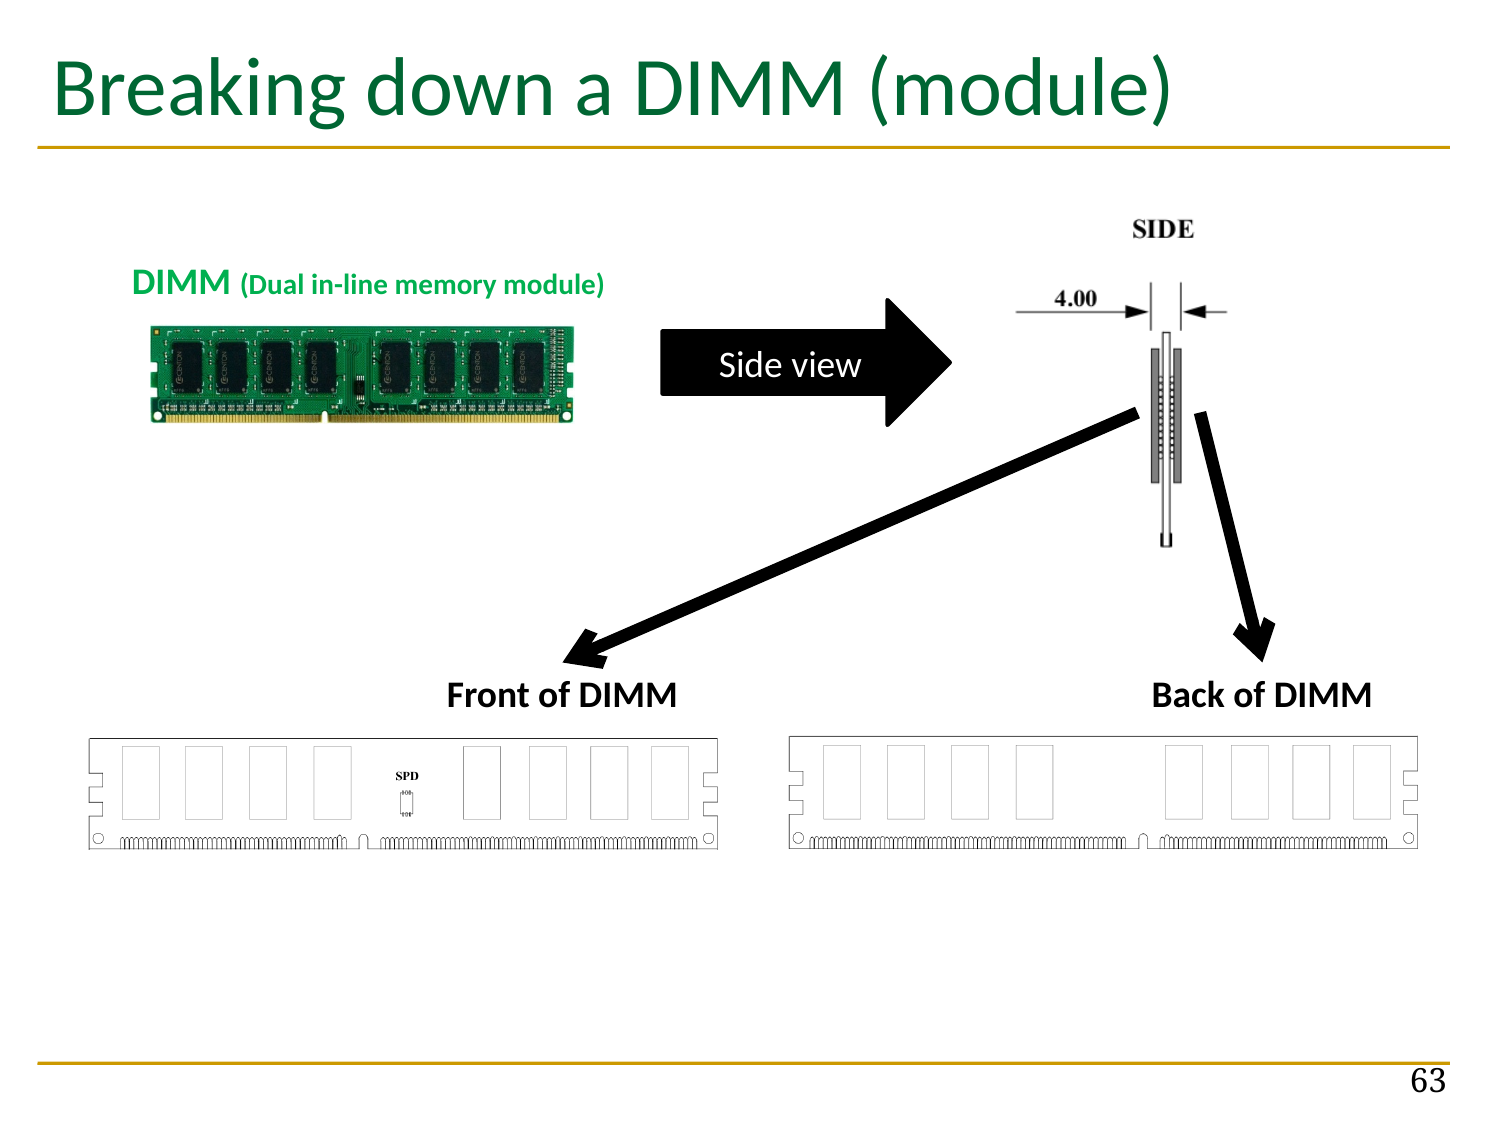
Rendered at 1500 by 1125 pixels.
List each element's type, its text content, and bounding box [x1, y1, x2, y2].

text_box Side view [660, 298, 952, 410]
text_box Front of DIMM [412, 662, 713, 723]
text_box DIMM (Dual in-line memory module) [99, 249, 638, 310]
picture [149, 324, 576, 424]
picture [999, 199, 1251, 505]
slide_number 63 [1111, 1036, 1462, 1112]
picture [787, 734, 1419, 851]
text_box Back of DIMM [1112, 662, 1413, 723]
title Breaking down a DIMM (module) [37, 24, 1450, 200]
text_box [1106, 505, 1357, 569]
picture [87, 735, 719, 851]
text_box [562, 412, 1138, 663]
